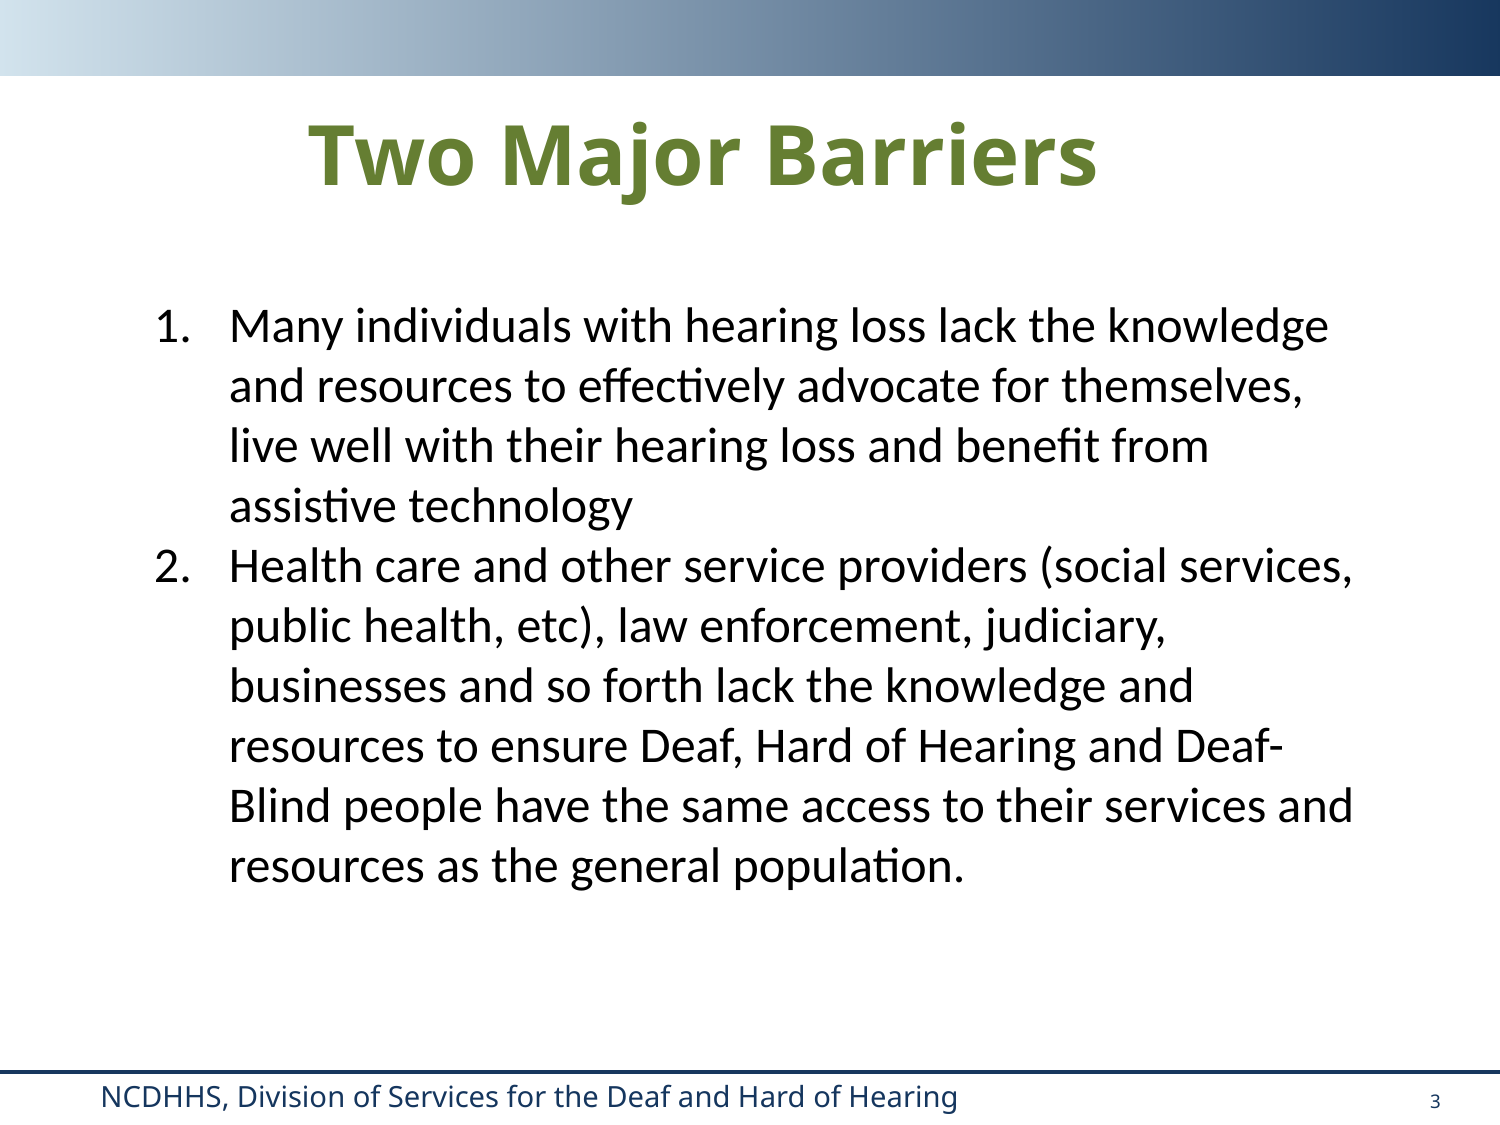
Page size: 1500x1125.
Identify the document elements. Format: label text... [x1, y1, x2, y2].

text_box Many individuals with hearing loss lack the knowledge and resources to effectively advocate for themselves, live well with their hearing loss and benefit from assistive technology Health care and other service providers (social services, public health, etc), law enforcement, judiciary, businesses and so forth lack the knowledge and resources to ensure Deaf, Hard of Hearing and Deaf-Blind people have the same access to their services and resources as the general population. [94, 285, 1381, 901]
text_box Two Major Barriers [0, 75, 1454, 228]
